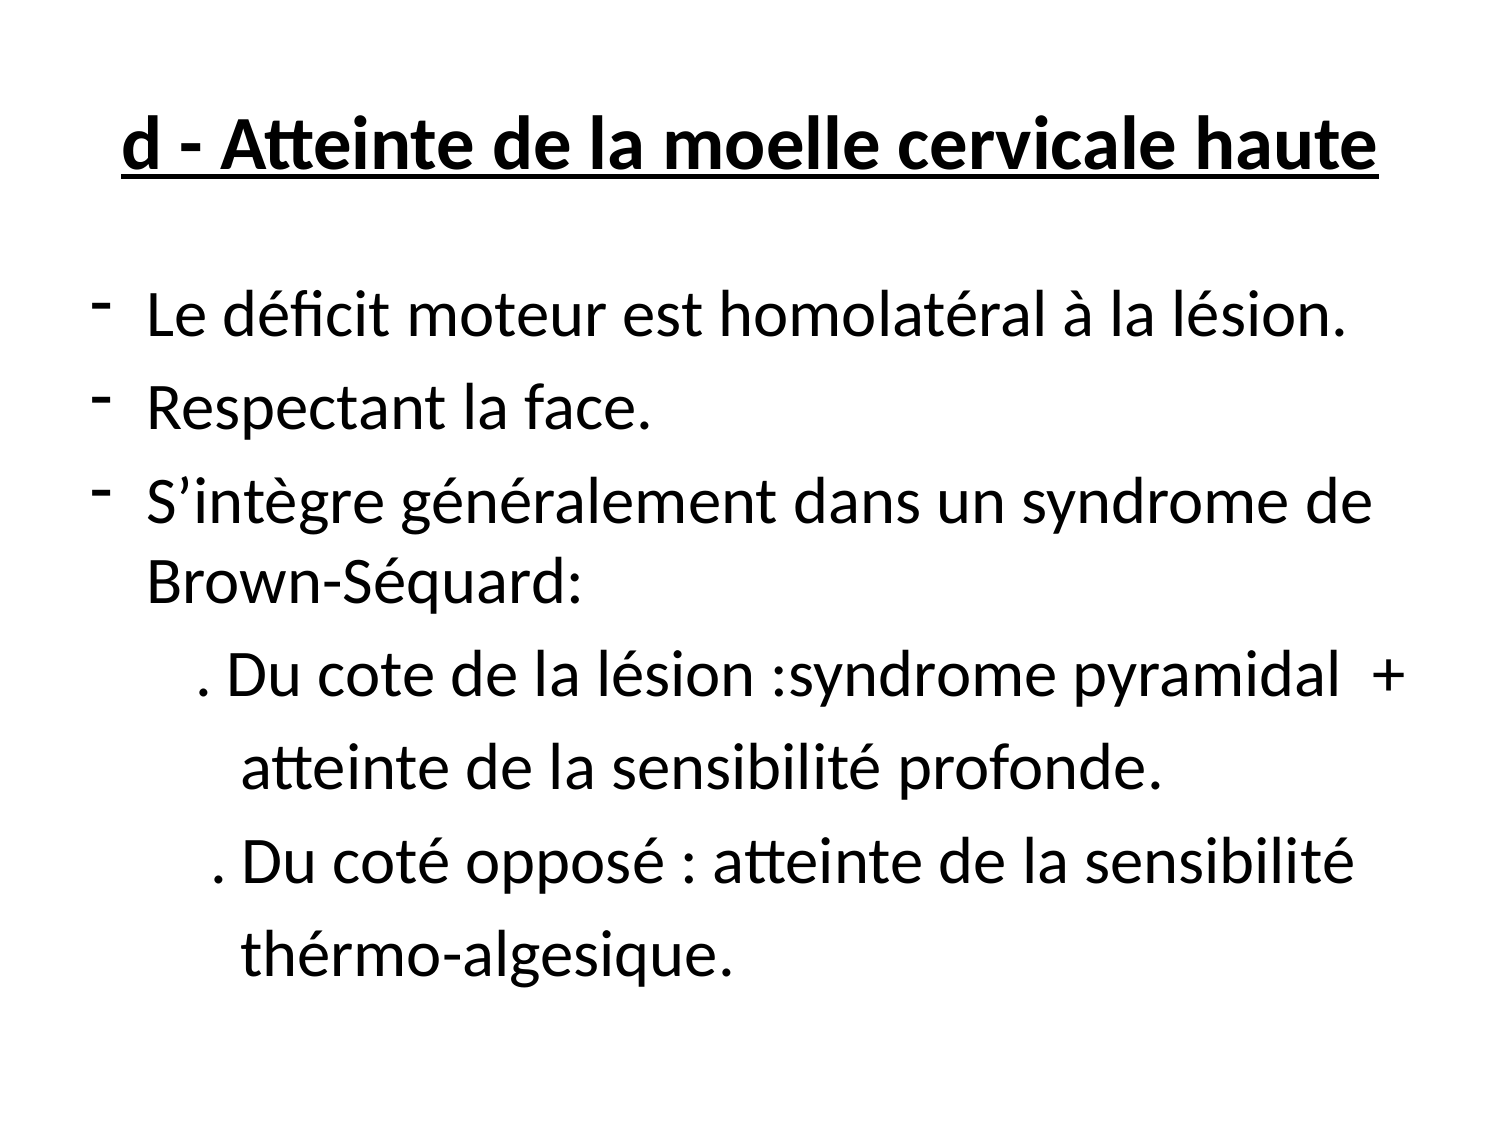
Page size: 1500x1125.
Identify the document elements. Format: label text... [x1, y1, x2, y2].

title d - Atteinte de la moelle cervicale haute [75, 45, 1425, 233]
list Le déficit moteur est homolatéral à la lésion. Respectant la face. S’intègre généralement dans un syndrome de Brown-Séquard: . Du cote de la lésion :syndrome pyramidal + atteinte de la sensibilité profonde. . Du coté opposé : atteinte de la sensibilité thérmo-algesique. [75, 262, 1425, 1070]
